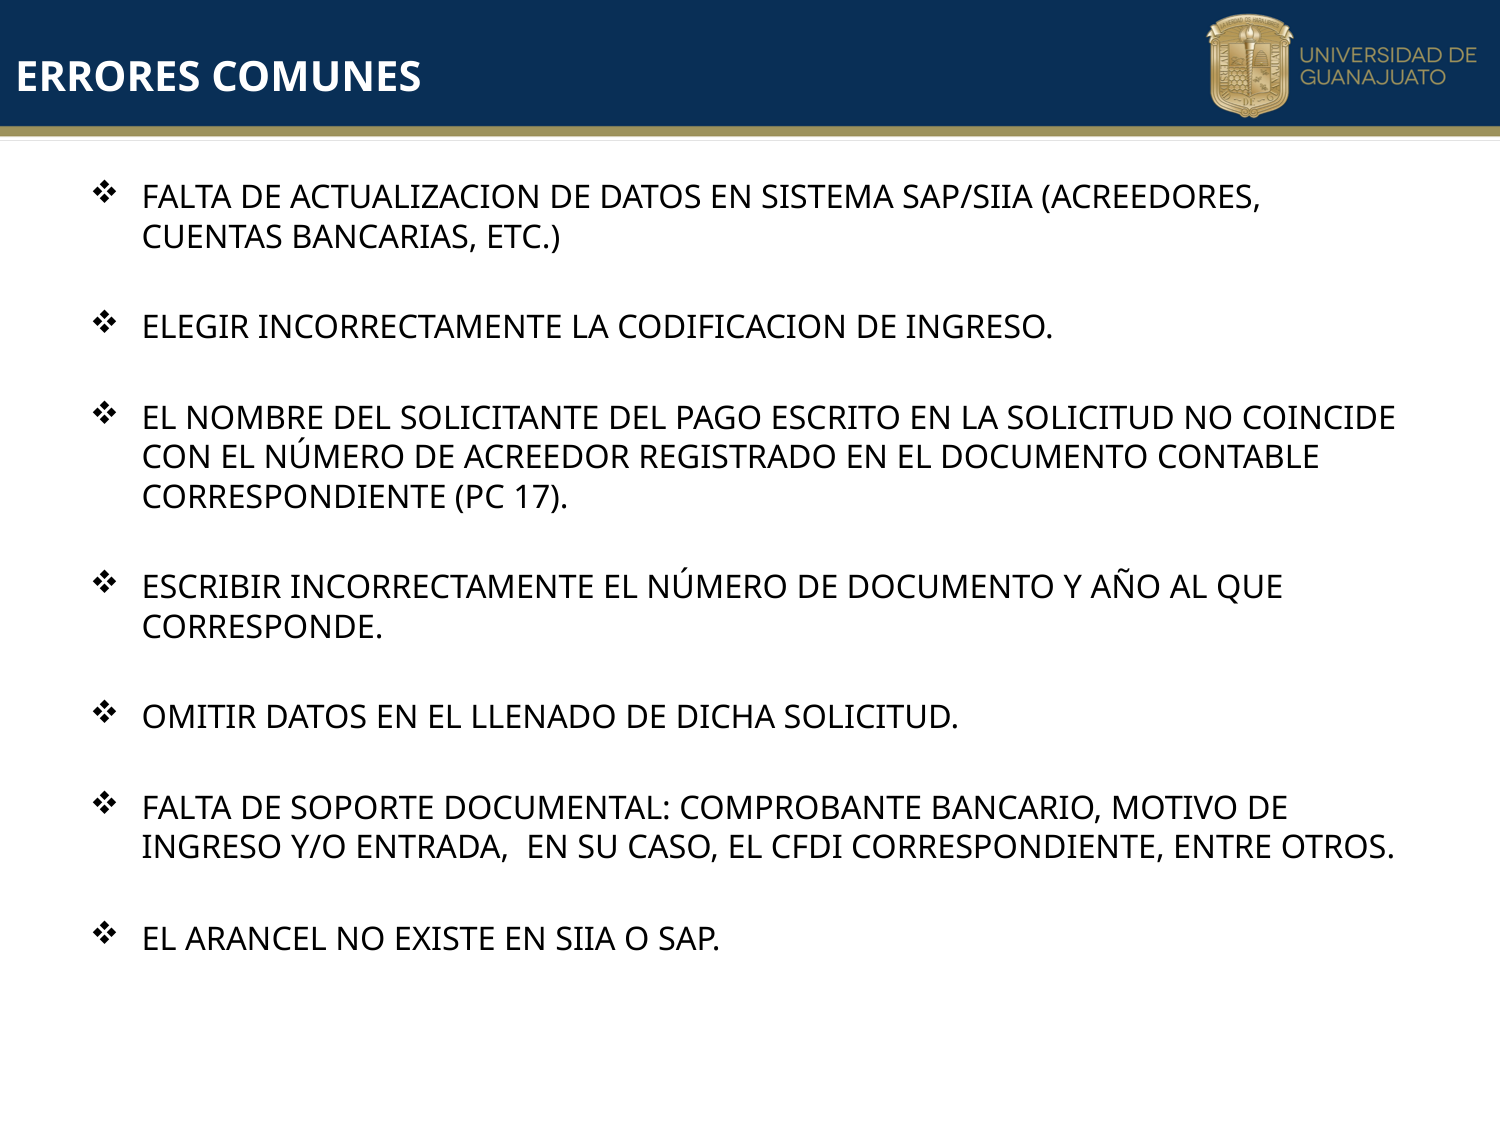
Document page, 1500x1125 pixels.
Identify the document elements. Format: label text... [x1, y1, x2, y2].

list FALTA DE ACTUALIZACION DE DATOS EN SISTEMA SAP/SIIA (ACREEDORES, CUENTAS BANCARIAS, ETC.) ELEGIR INCORRECTAMENTE LA CODIFICACION DE INGRESO. EL NOMBRE DEL SOLICITANTE DEL PAGO ESCRITO EN LA SOLICITUD NO COINCIDE CON EL NÚMERO DE ACREEDOR REGISTRADO EN EL DOCUMENTO CONTABLE CORRESPONDIENTE (PC 17). ESCRIBIR INCORRECTAMENTE EL NÚMERO DE DOCUMENTO Y AÑO AL QUE CORRESPONDE. OMITIR DATOS EN EL LLENADO DE DICHA SOLICITUD. FALTA DE SOPORTE DOCUMENTAL: COMPROBANTE BANCARIO, MOTIVO DE INGRESO Y/O ENTRADA, EN SU CASO, EL CFDI CORRESPONDIENTE, ENTRE OTROS. EL ARANCEL NO EXISTE EN SIIA O SAP. [75, 169, 1425, 1002]
picture [0, 0, 1500, 1125]
title ERRORES COMUNES [0, 0, 1350, 169]
